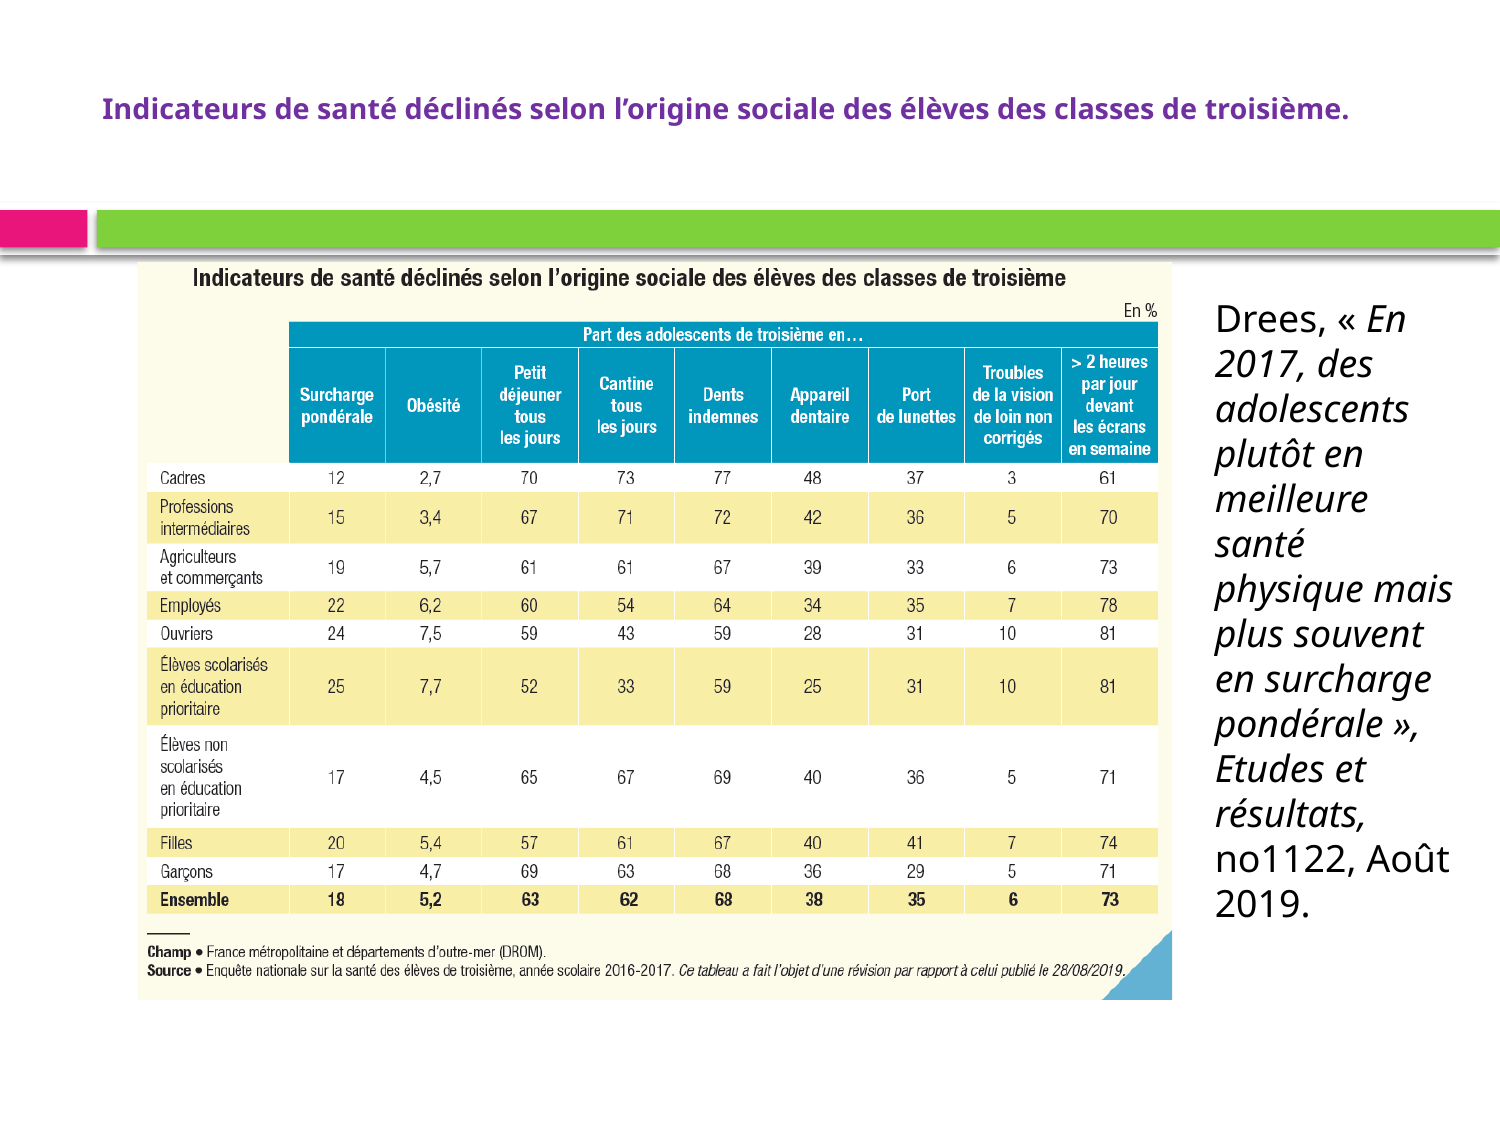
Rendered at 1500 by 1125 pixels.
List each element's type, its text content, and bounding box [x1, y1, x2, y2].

text_box Drees, « En 2017, des adolescents plutôt en meilleure santé physique mais plus souvent en surcharge pondérale », Etudes et résultats, no1122, Août 2019. [1200, 287, 1475, 978]
title Indicateurs de santé déclinés selon l’origine sociale des élèves des classes de troisième. [87, 37, 1425, 200]
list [137, 262, 1173, 1001]
